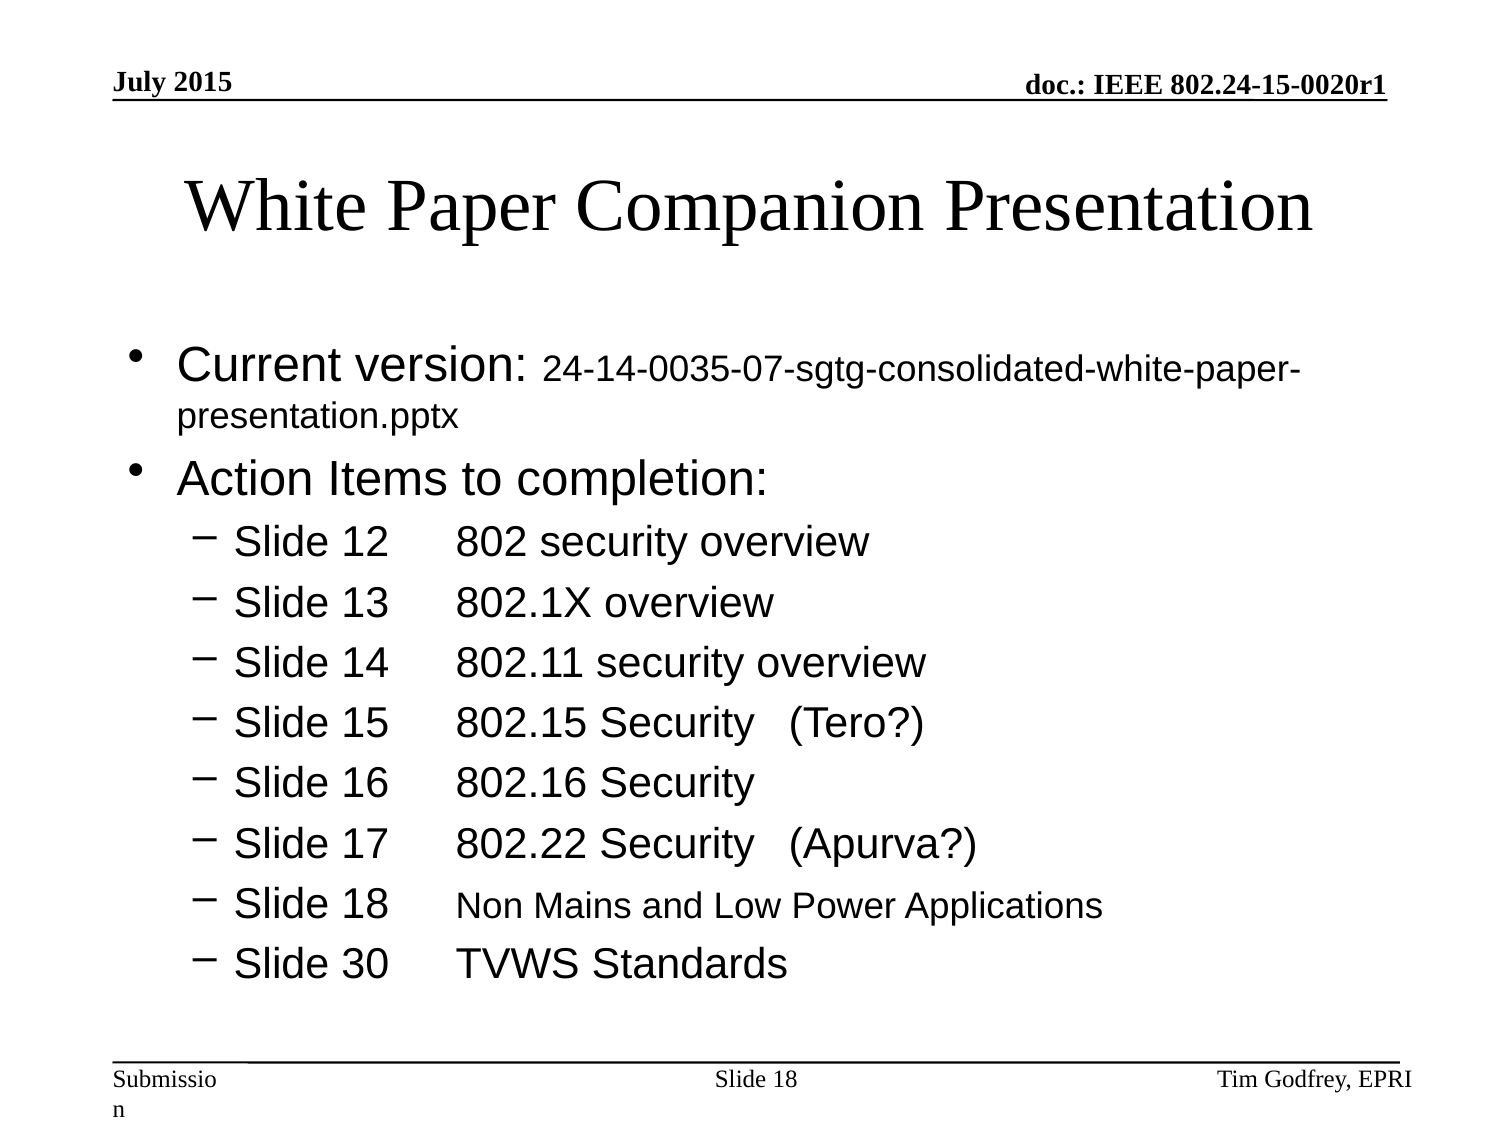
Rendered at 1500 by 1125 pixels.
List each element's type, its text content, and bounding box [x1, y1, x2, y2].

title White Paper Companion Presentation [112, 112, 1388, 288]
list Current version: 24-14-0035-07-sgtg-consolidated-white-paper-presentation.pptx Action Items to completion: Slide 12 802 security overview Slide 13 802.1X overview Slide 14 802.11 security overview Slide 15 802.15 Security (Tero?) Slide 16 802.16 Security Slide 17 802.22 Security (Apurva?) Slide 18 Non Mains and Low Power Applications Slide 30 TVWS Standards [112, 324, 1388, 1000]
slide_number Slide 18 [712, 1062, 800, 1093]
footer Tim Godfrey, EPRI [900, 1062, 1413, 1093]
